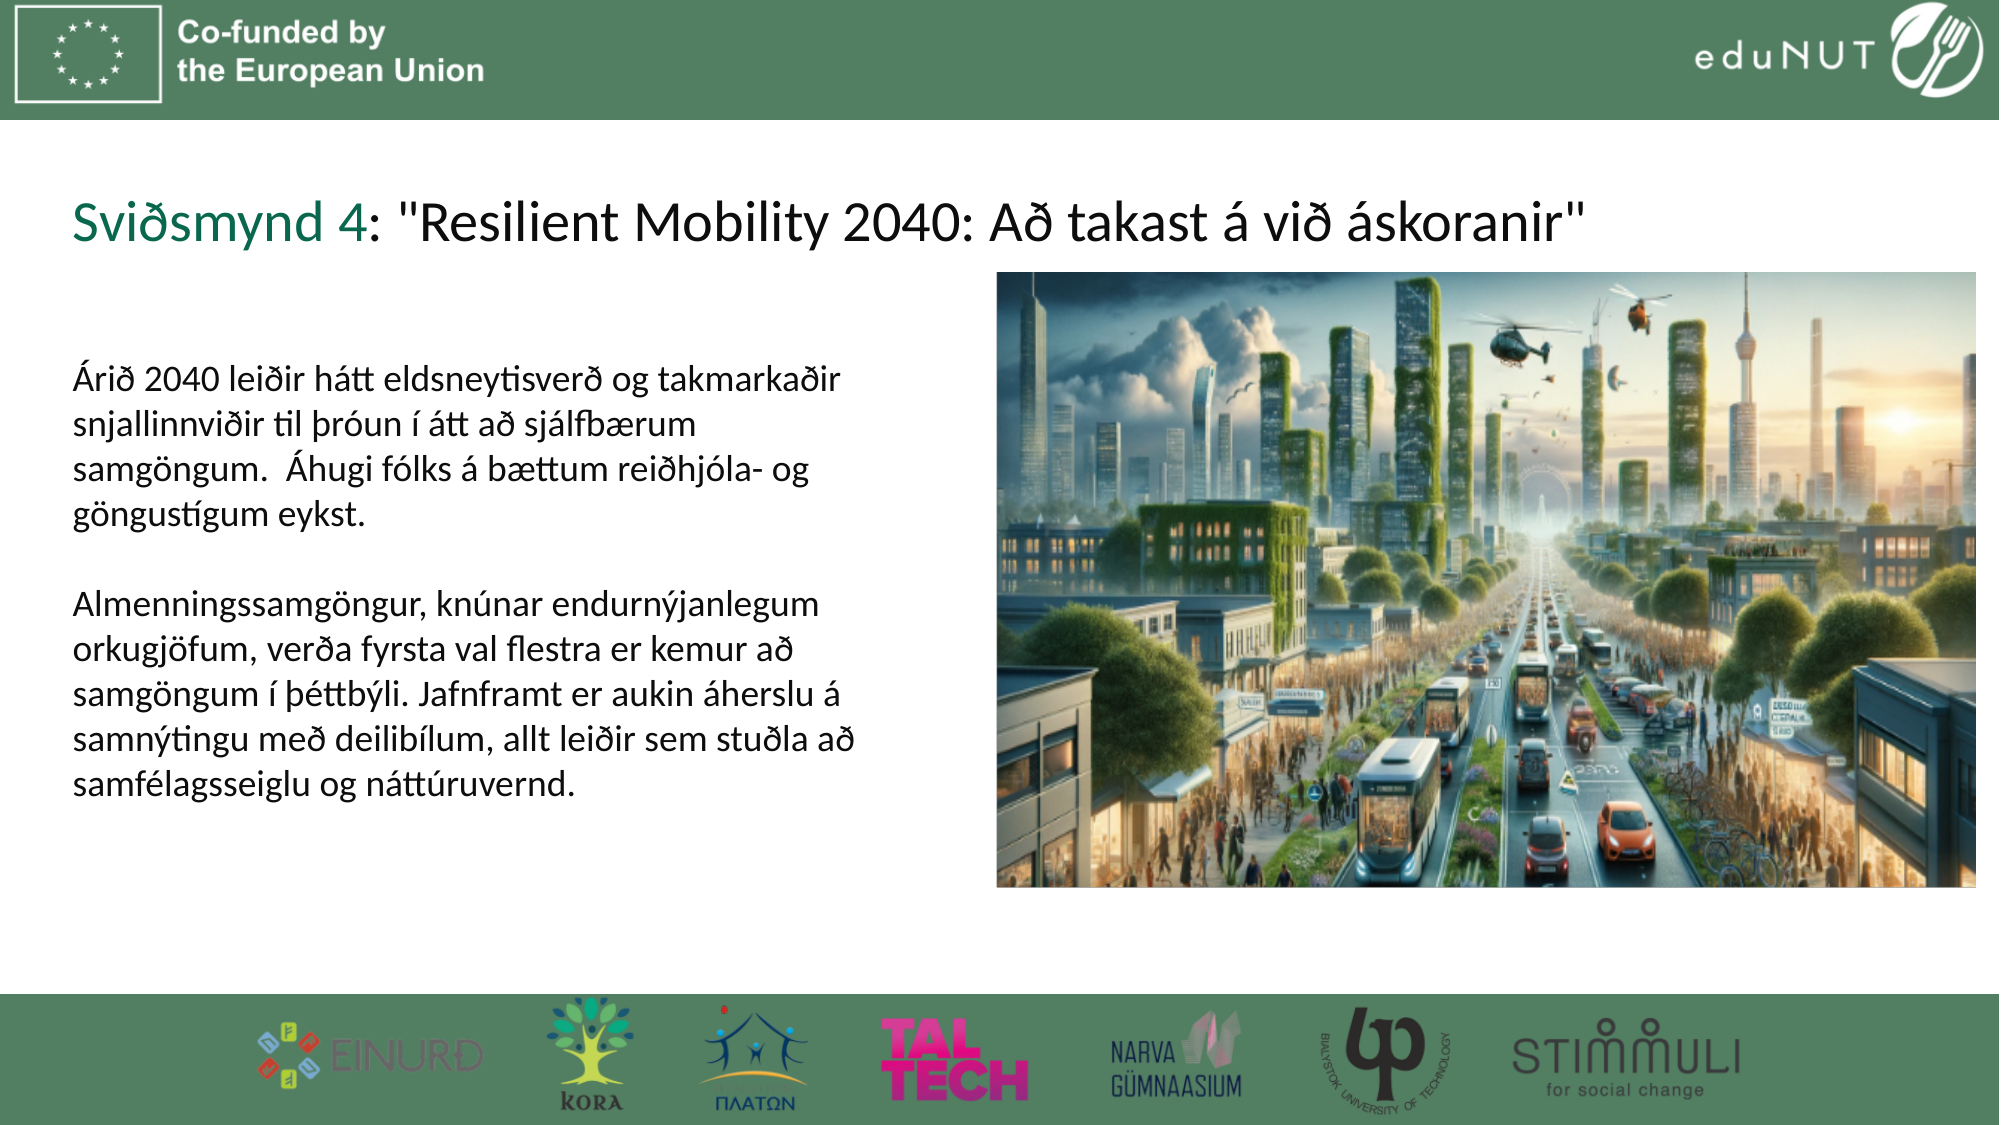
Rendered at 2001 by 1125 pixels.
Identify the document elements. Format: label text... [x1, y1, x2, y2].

text_box Árið 2040 leiðir hátt eldsneytisverð og takmarkaðir snjallinnviðir til þróun í átt að sjálfbærum samgöngum. Áhugi fólks á bættum reiðhjóla- og göngustígum eykst. Almenningssamgöngur, knúnar endurnýjanlegum orkugjöfum, verða fyrsta val flestra er kemur að samgöngum í þéttbýli. Jafnframt er aukin áherslu á samnýtingu með deilibílum, allt leiðir sem stuðla að samfélagsseiglu og náttúruvernd. [57, 311, 715, 812]
picture [0, 0, 1999, 120]
text_box Sviðsmynd 4: "Resilient Mobility 2040: Að takast á við áskoranir" [57, 175, 1733, 261]
picture [0, 271, 1999, 1125]
